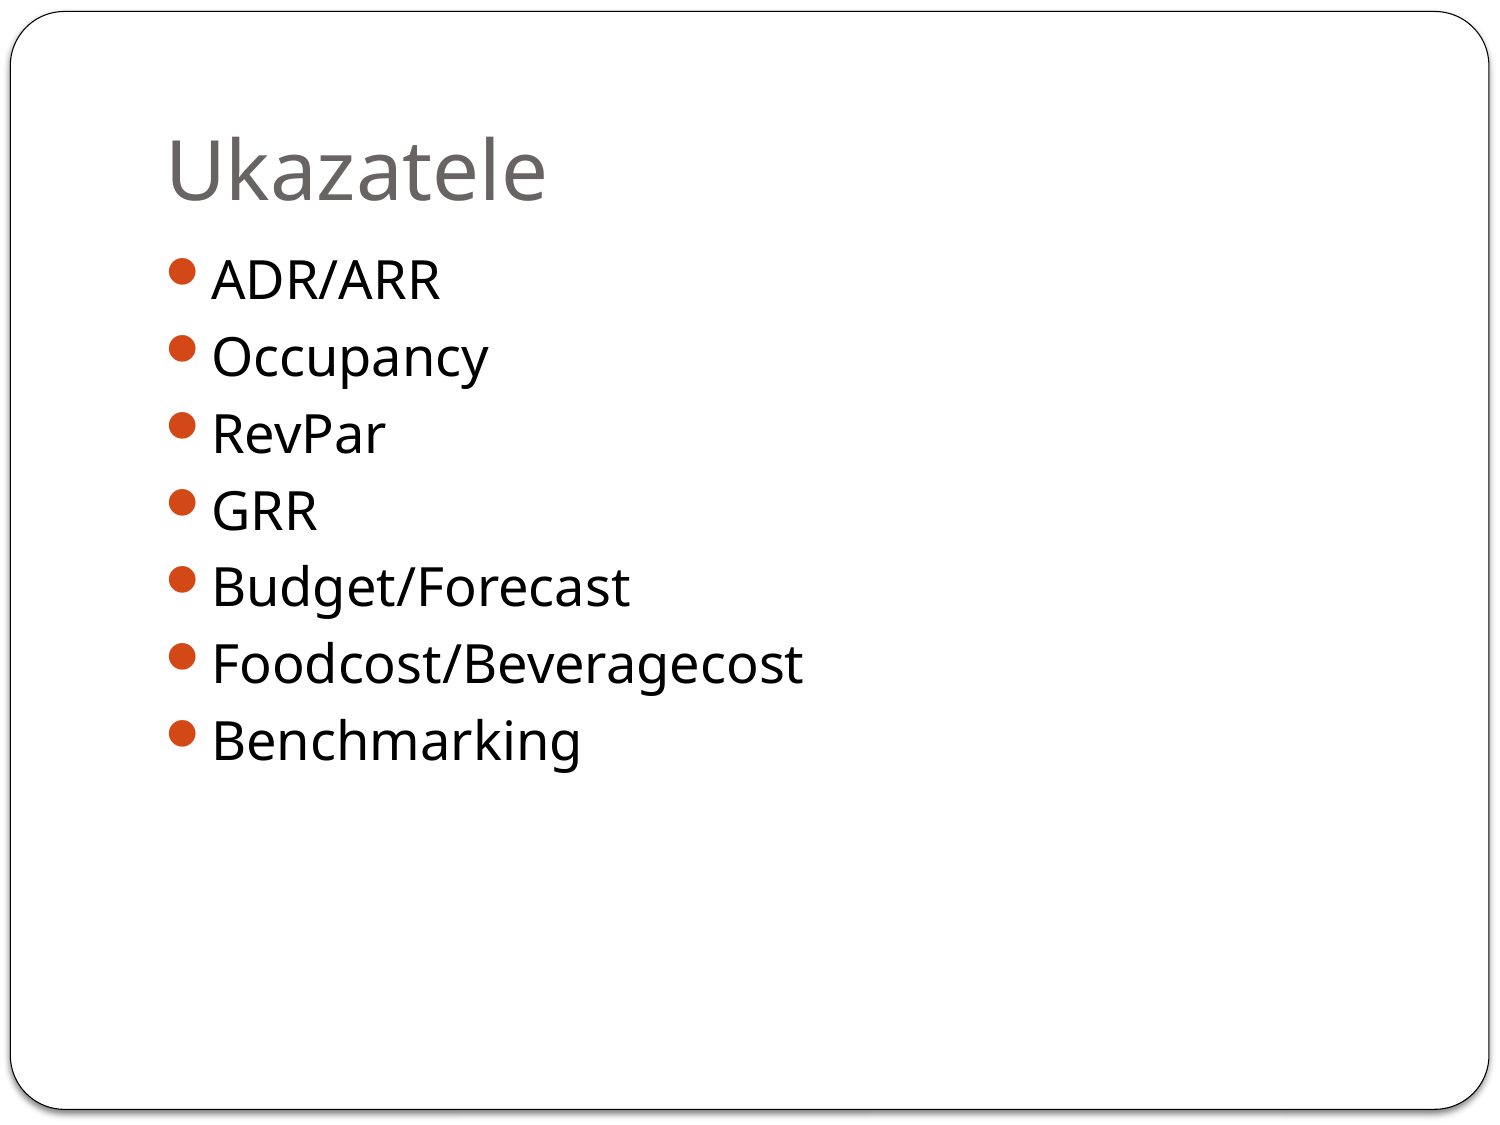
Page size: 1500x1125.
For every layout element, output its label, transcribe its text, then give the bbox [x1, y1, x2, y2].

list ADR/ARR Occupancy RevPar GRR Budget/Forecast Foodcost/Beveragecost Benchmarking [149, 237, 1426, 988]
title Ukazatele [149, 44, 1426, 233]
